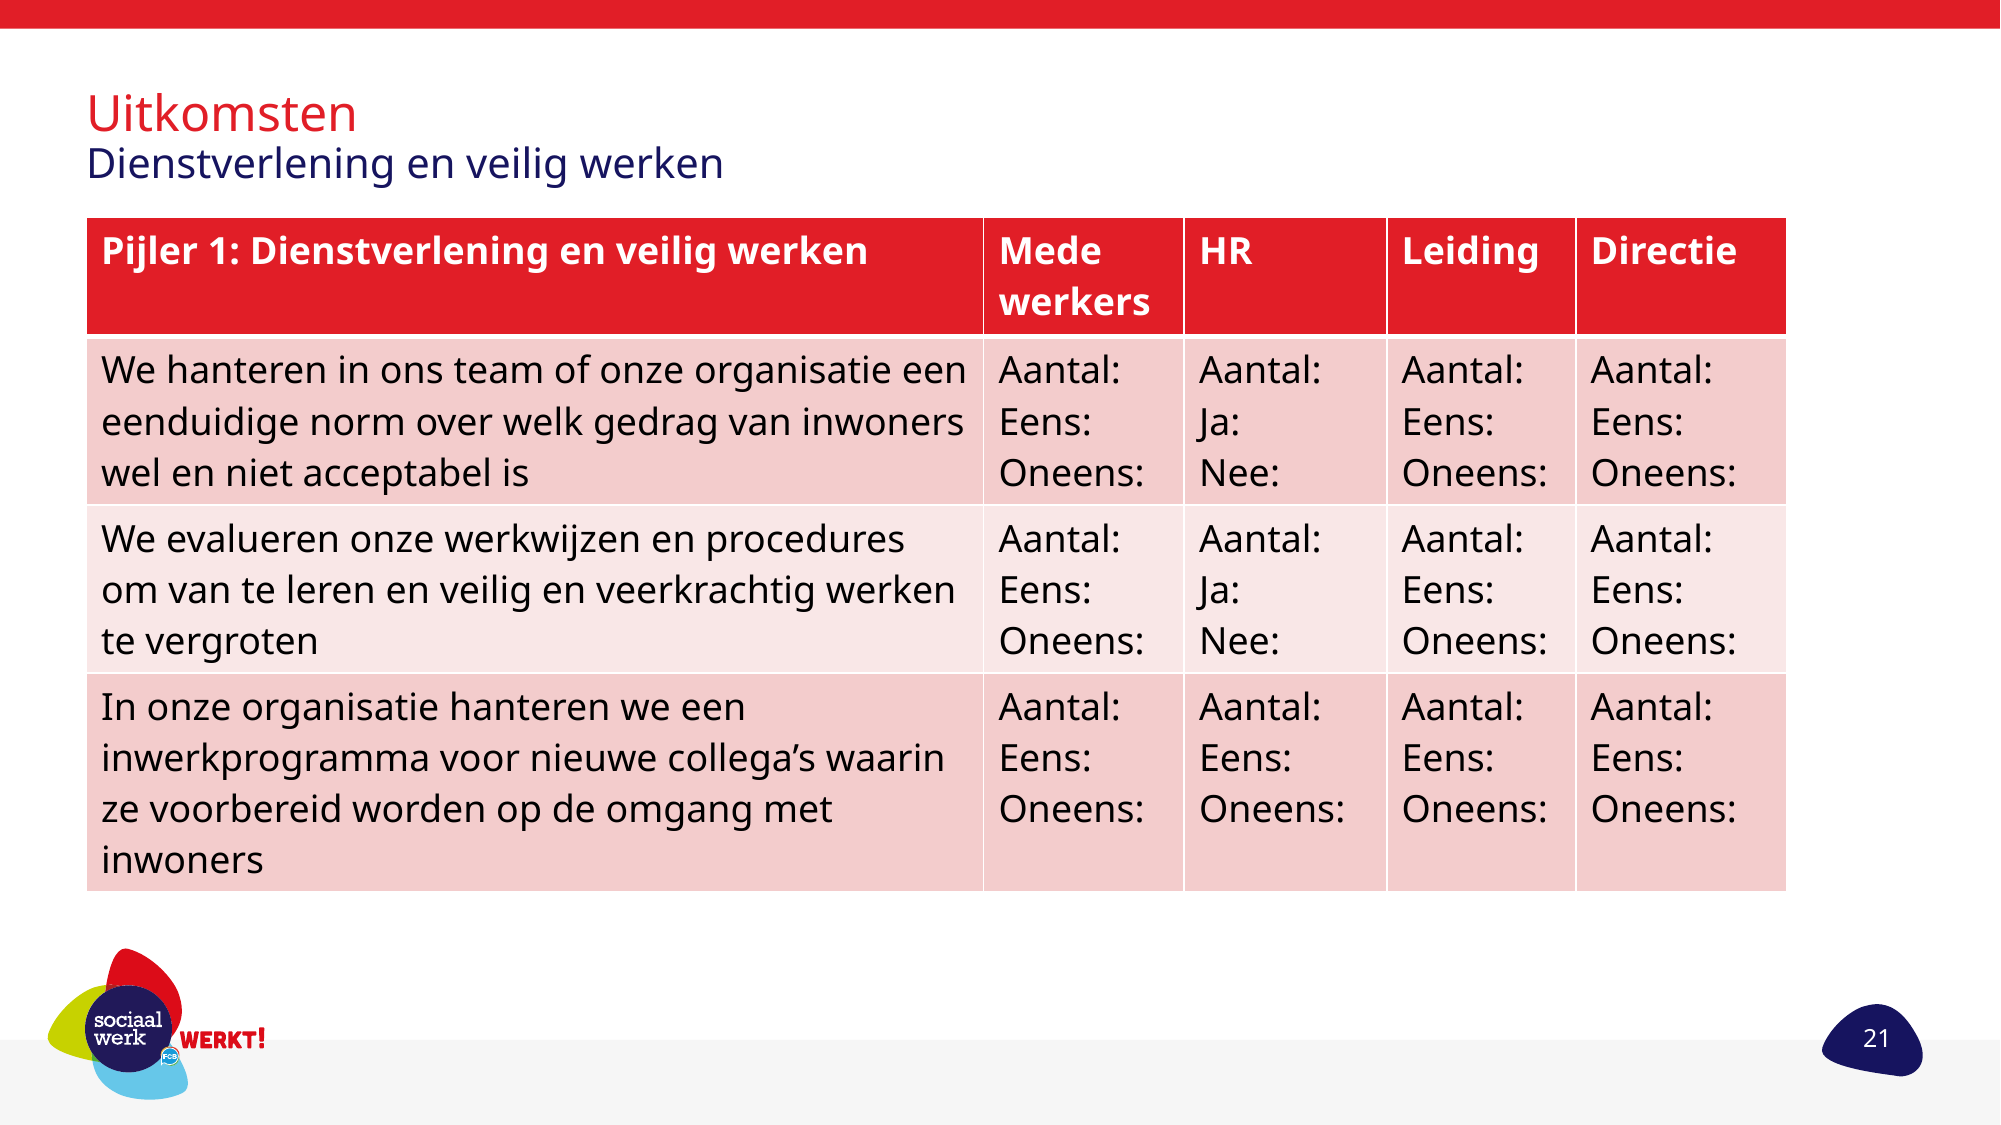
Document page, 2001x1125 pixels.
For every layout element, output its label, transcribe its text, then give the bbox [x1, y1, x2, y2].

table_cell Aantal: Ja: Nee: [1185, 506, 1386, 672]
table_header Mede werkers [984, 218, 1183, 334]
list [88, 258, 1912, 908]
slide_number 21 [1841, 1008, 1914, 1071]
table_cell Aantal: Ja: Nee: [1185, 339, 1386, 504]
table_cell Aantal: Eens: Oneens: [1388, 339, 1575, 504]
table_cell Aantal: Eens: Oneens: [984, 506, 1183, 672]
table_cell We hanteren in ons team of onze organisatie een eenduidige norm over welk gedrag van inwoners wel en niet acceptabel is [87, 339, 983, 504]
table_header Leiding [1388, 218, 1575, 334]
table_header Pijler 1: Dienstverlening en veilig werken [87, 218, 983, 334]
table_cell Aantal: Eens: Oneens: [1388, 674, 1575, 891]
title Uitkomsten Dienstverlening en veilig werken [86, 77, 1912, 199]
table_cell Aantal: Eens: Oneens: [1577, 674, 1786, 891]
table_cell Aantal: Eens: Oneens: [1577, 339, 1786, 504]
table_cell Aantal: Eens: Oneens: [984, 339, 1183, 504]
table_cell Aantal: Eens: Oneens: [1185, 674, 1386, 891]
table_cell Aantal: Eens: Oneens: [1388, 506, 1575, 672]
table_cell Aantal: Eens: Oneens: [984, 674, 1183, 891]
table_cell In onze organisatie hanteren we een inwerkprogramma voor nieuwe collega’s waarin ze voorbereid worden op de omgang met inwoners [87, 674, 983, 891]
table_cell We evalueren onze werkwijzen en procedures om van te leren en veilig en veerkrachtig werken te vergroten [87, 506, 983, 672]
table_header Directie [1577, 218, 1786, 334]
table_header HR [1185, 218, 1386, 334]
table_cell Aantal: Eens: Oneens: [1577, 506, 1786, 672]
